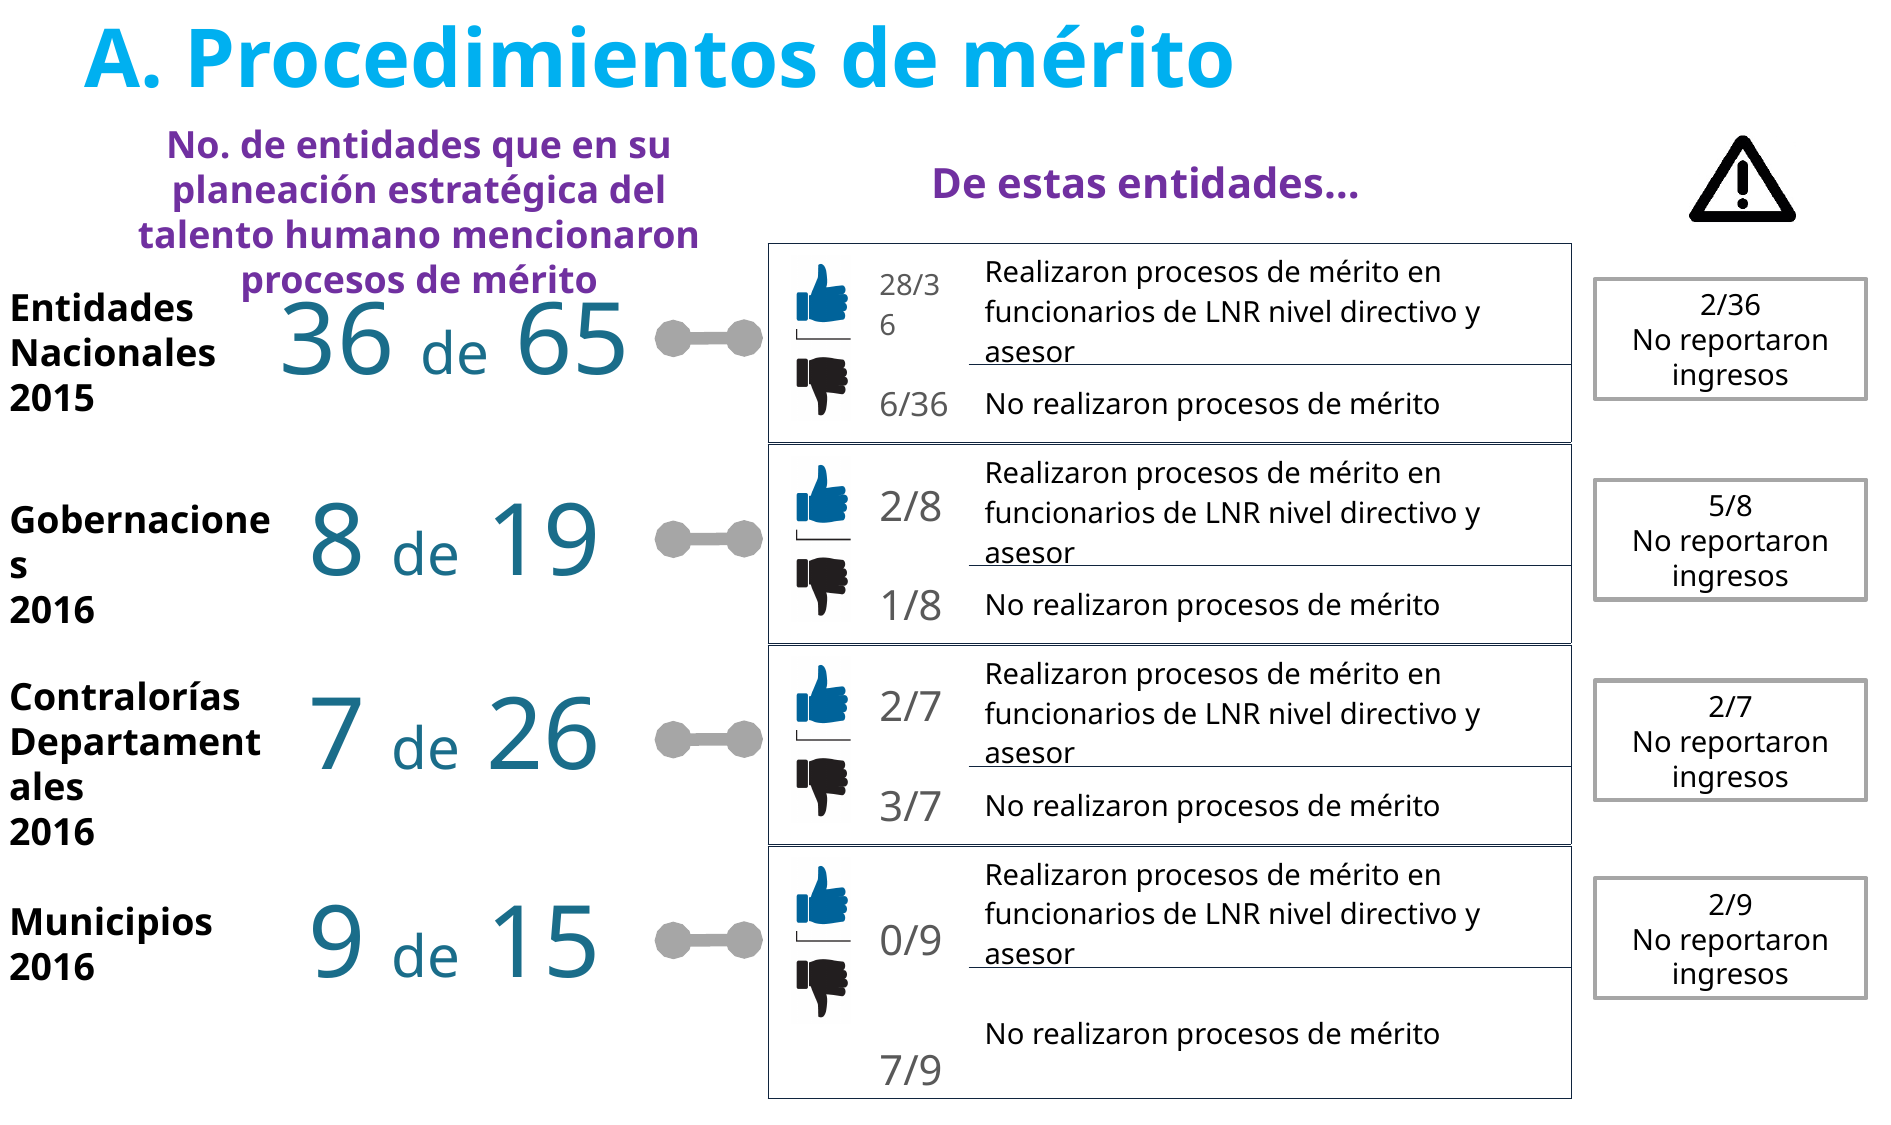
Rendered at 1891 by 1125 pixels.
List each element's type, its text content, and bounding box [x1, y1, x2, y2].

table_header 28/36 [864, 244, 969, 364]
table_header 2/7 [864, 646, 969, 766]
text_box Gobernaciones 2016 [0, 491, 296, 636]
table_cell 1/8 [864, 565, 969, 643]
table_cell No realizaron procesos de mérito [969, 566, 1571, 643]
picture [791, 857, 851, 1024]
picture [791, 255, 851, 421]
picture [791, 455, 851, 622]
table_cell 7/9 [864, 1033, 969, 1098]
text_box A. Procedimientos de mérito [0, 0, 1702, 161]
table_header Realizaron procesos de mérito en funcionarios de LNR nivel directivo y asesor [969, 244, 1571, 364]
table_cell No realizaron procesos de mérito [969, 365, 1571, 442]
table_header [769, 847, 864, 1098]
text_box 9 de 15 [200, 869, 709, 1005]
picture [791, 656, 851, 823]
table_header 0/9 [864, 847, 969, 1033]
text_box De estas entidades… [850, 149, 1442, 215]
text_box 2/36 No reportaron ingresos [1593, 277, 1868, 401]
table_header Realizaron procesos de mérito en funcionarios de LNR nivel directivo y asesor [969, 646, 1571, 766]
table_cell 3/7 [864, 766, 969, 844]
table_header Realizaron procesos de mérito en funcionarios de LNR nivel directivo y asesor [969, 847, 1571, 967]
text_box No. de entidades que en su planeación estratégica del talento humano mencionaron procesos de mérito [94, 113, 745, 309]
table_header 2/8 [864, 445, 969, 565]
text_box 2/9 No reportaron ingresos [1593, 876, 1868, 1000]
text_box 8 de 19 [200, 468, 709, 603]
table_header Realizaron procesos de mérito en funcionarios de LNR nivel directivo y asesor [969, 445, 1571, 565]
text_box Contralorías Departamentales 2016 [0, 668, 272, 858]
text_box Municipios 2016 [0, 893, 200, 993]
text_box Entidades Nacionales 2015 [0, 278, 296, 424]
table_cell 6/36 [864, 364, 969, 442]
picture [1688, 125, 1796, 232]
table_header [769, 445, 864, 643]
text_box 2/7 No reportaron ingresos [1593, 678, 1868, 802]
table_header [769, 646, 864, 844]
text_box 7 de 26 [200, 662, 709, 798]
table_cell No realizaron procesos de mérito [969, 767, 1571, 844]
text_box 5/8 No reportaron ingresos [1593, 478, 1868, 602]
table_header [769, 244, 864, 442]
table_cell No realizaron procesos de mérito [969, 968, 1571, 1098]
text_box 36 de 65 [200, 267, 709, 402]
